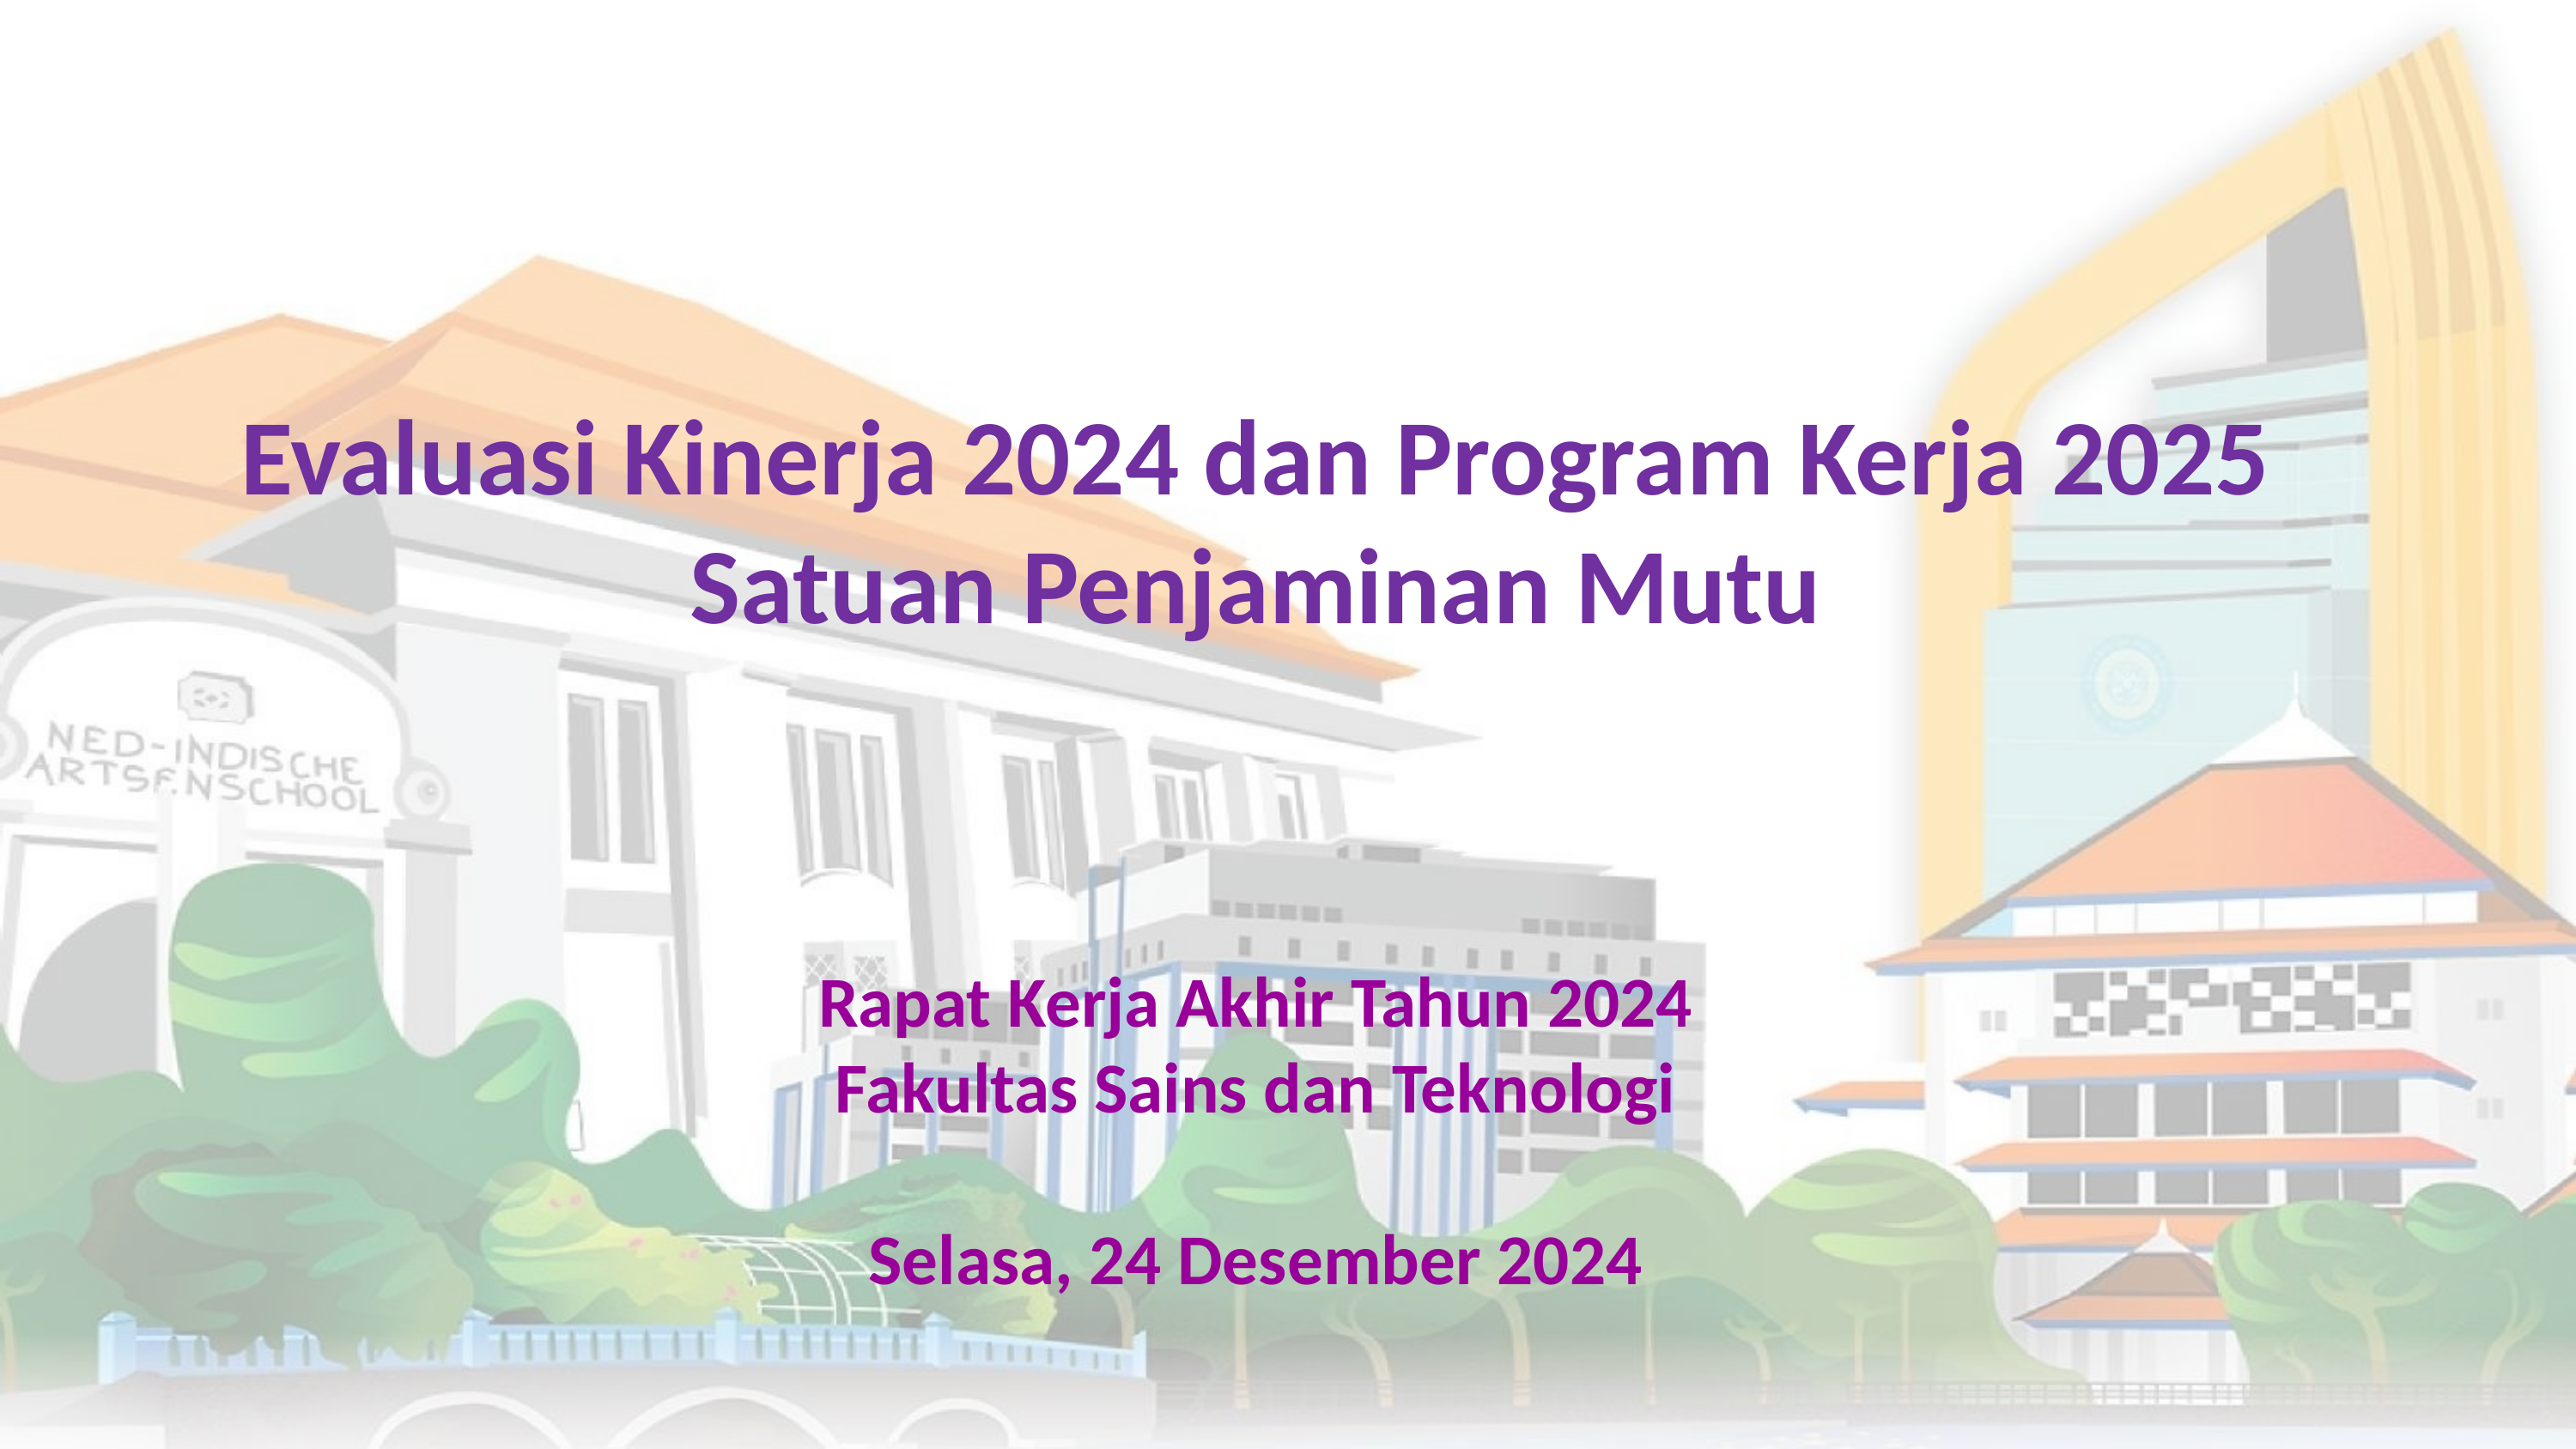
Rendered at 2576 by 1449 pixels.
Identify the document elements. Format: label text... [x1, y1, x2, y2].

text_box Evaluasi Kinerja 2024 dan Program Kerja 2025 Satuan Penjaminan Mutu [192, 380, 2318, 652]
text_box Rapat Kerja Akhir Tahun 2024 Fakultas Sains dan Teknologi Selasa, 24 Desember 2024 [633, 949, 1879, 1306]
